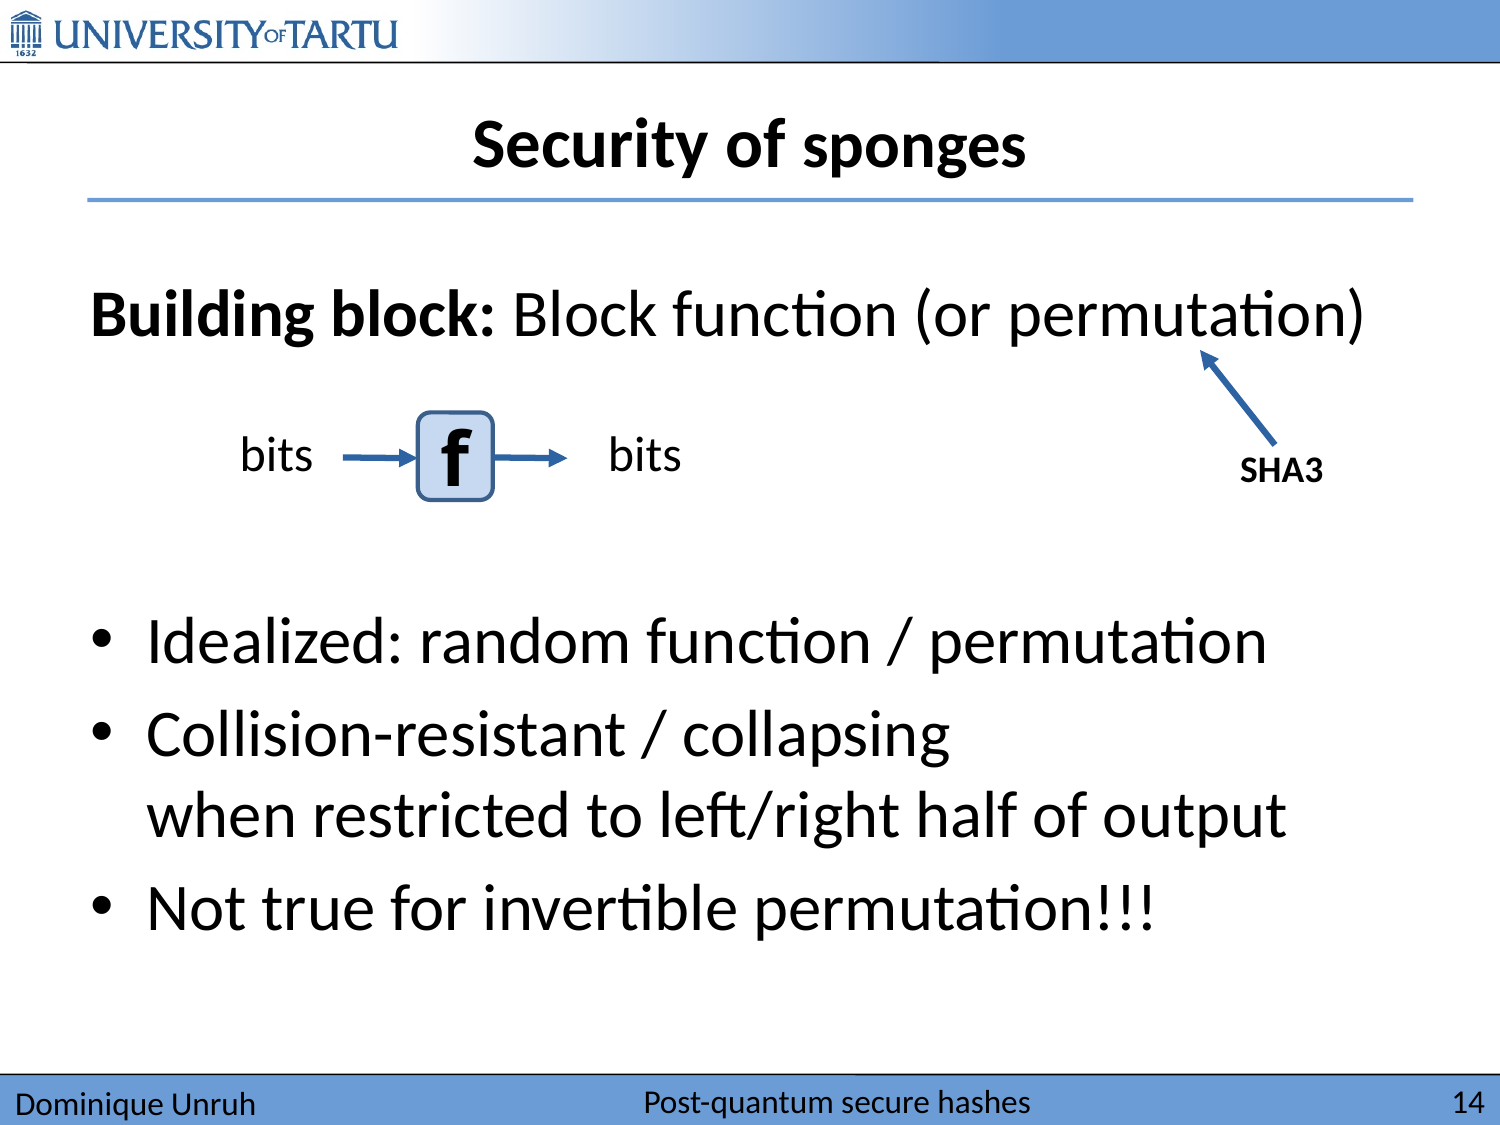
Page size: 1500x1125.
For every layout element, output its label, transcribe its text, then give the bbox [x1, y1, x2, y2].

slide_number 14 [1400, 1074, 1500, 1125]
text_box SHA3 [1225, 437, 1339, 498]
footer Post-quantum secure hashes [362, 1074, 1313, 1125]
list Building block: Block function (or permutation) Idealized: random function / permutation Collision-resistant / collapsing when restricted to left/right half of output Not true for invertible permutation!!! [75, 262, 1425, 1050]
title Security of sponges [87, 75, 1413, 203]
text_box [197, 412, 713, 501]
picture [0, 0, 407, 61]
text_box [1199, 349, 1276, 446]
